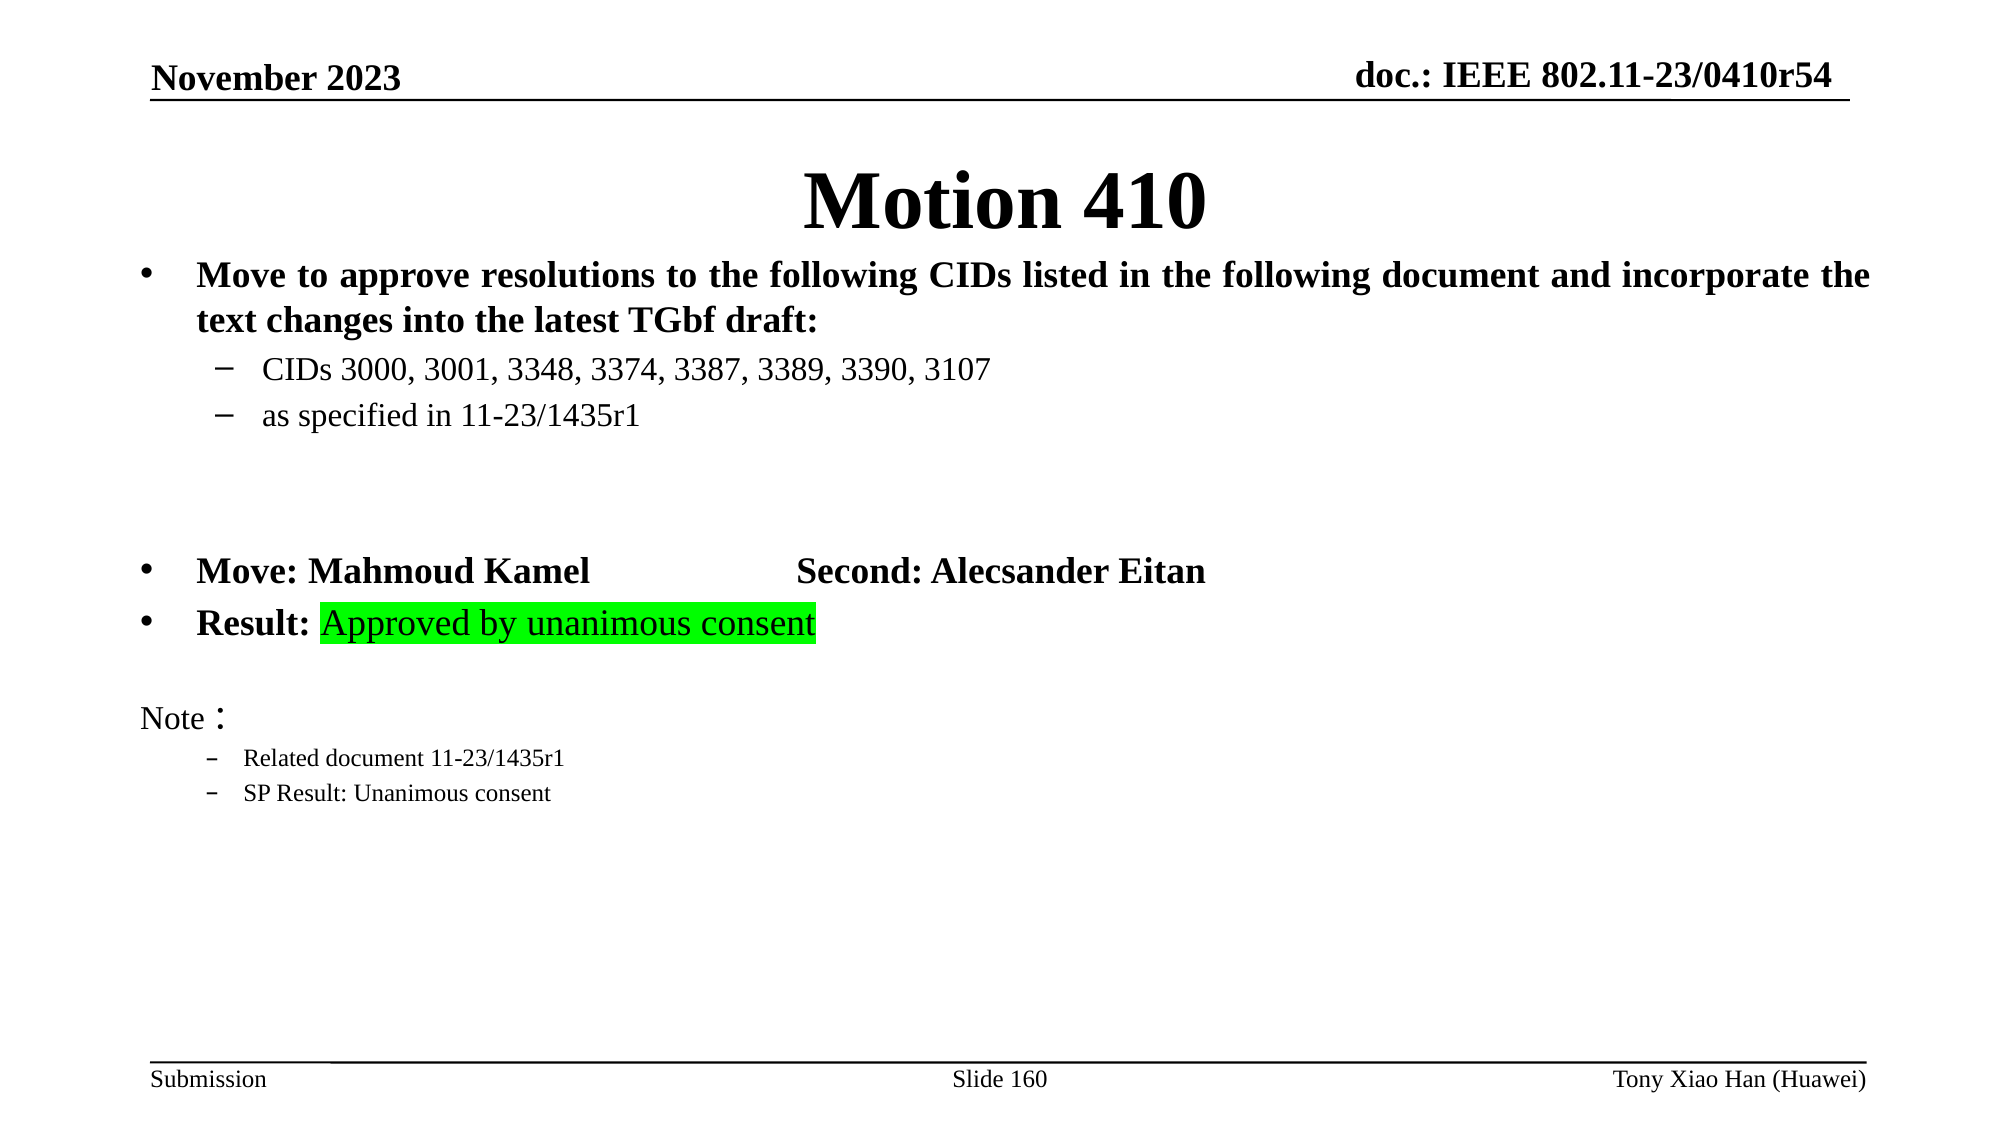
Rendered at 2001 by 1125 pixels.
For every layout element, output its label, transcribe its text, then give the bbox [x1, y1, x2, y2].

text_box Motion 410 [368, 137, 1644, 212]
text_box Move to approve resolutions to the following CIDs listed in the following document and incorporate the text changes into the latest TGbf draft: CIDs 3000, 3001, 3348, 3374, 3387, 3389, 3390, 3107 as specified in 11-23/1435r1 Move: Mahmoud Kamel Second: Alecsander Eitan Result: Approved by unanimous consent Note： Related document 11-23/1435r1 SP Result: Unanimous consent [125, 212, 1888, 900]
